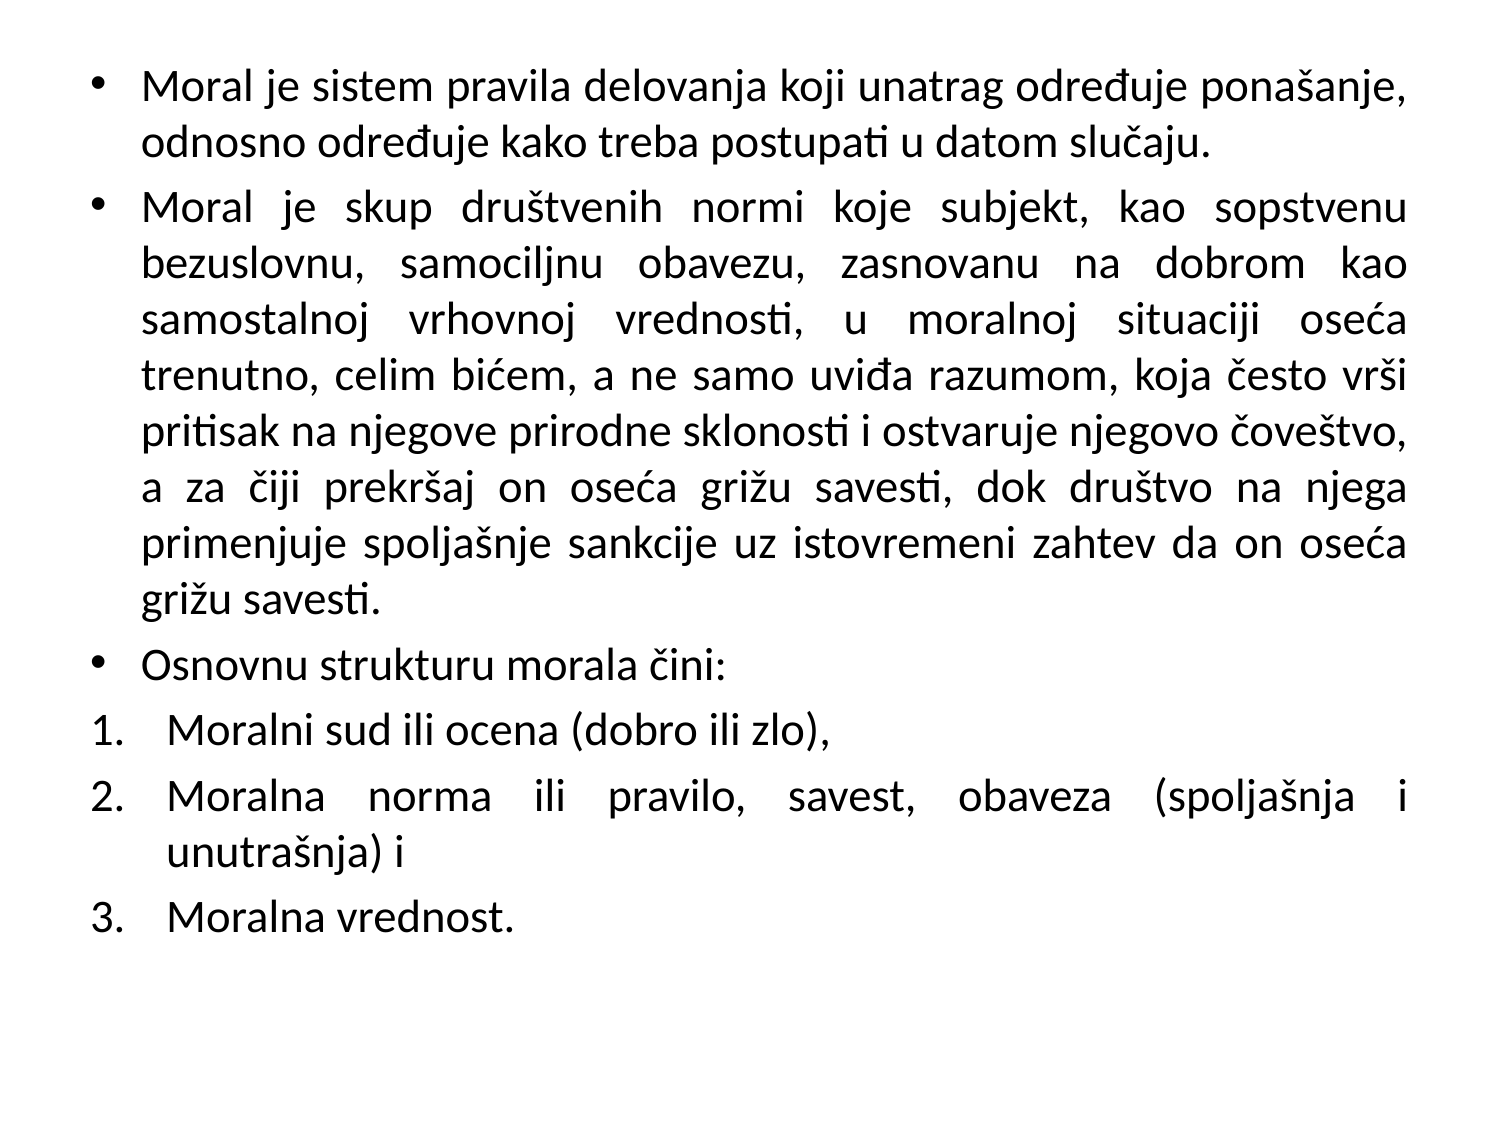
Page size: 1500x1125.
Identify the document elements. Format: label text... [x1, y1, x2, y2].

list Moral je sistem pravila delovanja koji unatrag određuje ponašanje, odnosno određuje kako treba postupati u datom slučaju. Moral je skup društvenih normi koje subjekt, kao sopstvenu bezuslovnu, samociljnu obavezu, zasnovanu na dobrom kao samostalnoj vrhovnoj vrednosti, u moralnoj situaciji oseća trenutno, celim bićem, a ne samo uviđa razumom, koja često vrši pritisak na njegove prirodne sklonosti i ostvaruje njegovo čoveštvo, a za čiji prekršaj on oseća grižu savesti, dok društvo na njega primenjuje spoljašnje sankcije uz istovremeni zahtev da on oseća grižu savesti. Osnovnu strukturu morala čini: Moralni sud ili ocena (dobro ili zlo), Moralna norma ili pravilo, savest, obaveza (spoljašnja i unutrašnja) i Moralna vrednost. [75, 46, 1425, 1005]
